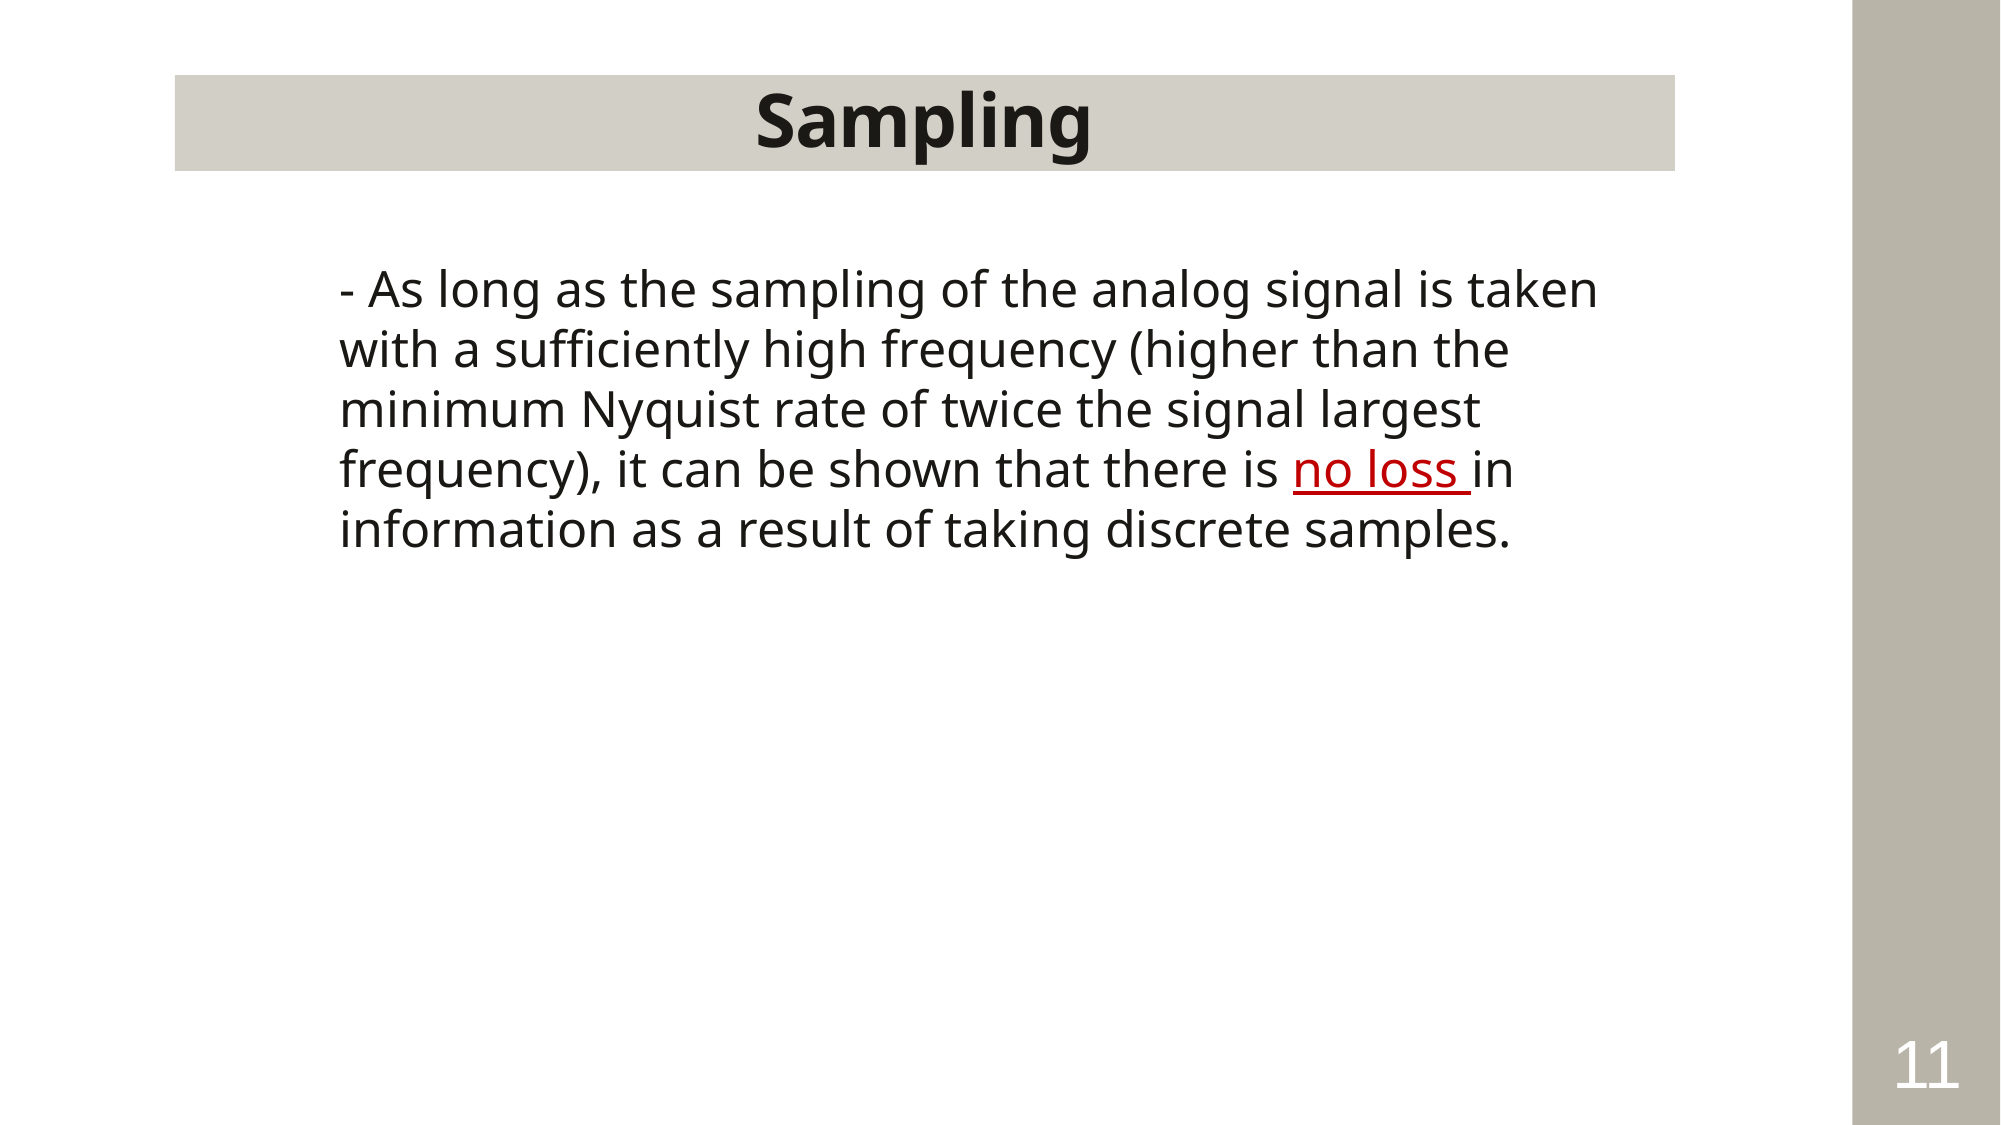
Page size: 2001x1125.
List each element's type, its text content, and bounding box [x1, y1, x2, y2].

text_box - As long as the sampling of the analog signal is taken with a sufficiently high frequency (higher than the minimum Nyquist rate of twice the signal largest frequency), it can be shown that there is no loss in information as a result of taking discrete samples. [324, 249, 1675, 970]
slide_number 11 [1852, 1012, 2000, 1110]
text_box Sampling [174, 75, 1675, 171]
